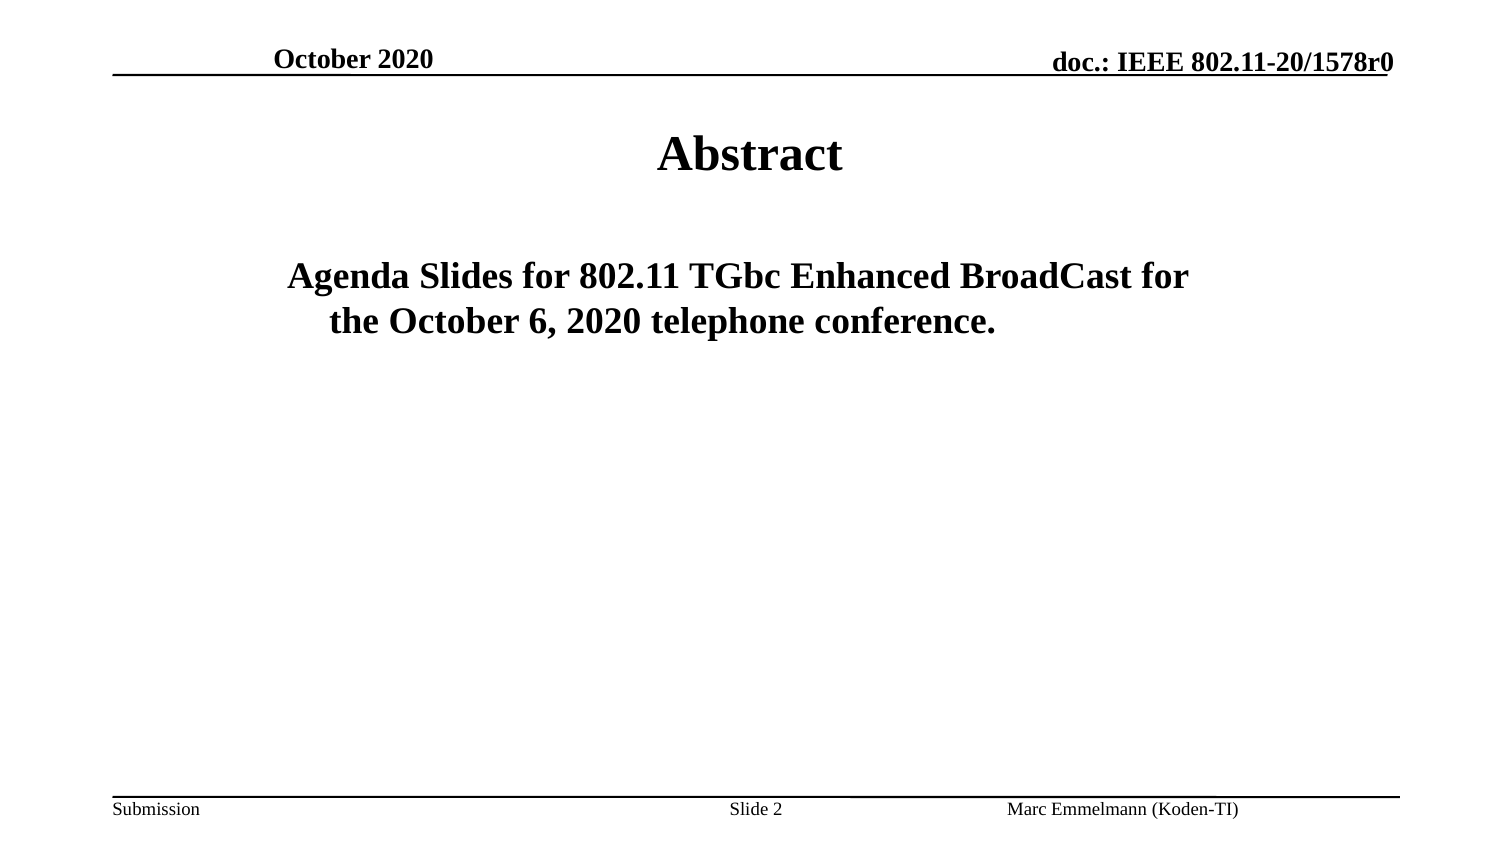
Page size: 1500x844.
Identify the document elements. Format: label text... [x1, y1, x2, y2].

footer Marc Emmelmann (Koden-TI) [864, 796, 1239, 820]
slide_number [272, 40, 592, 75]
list Agenda Slides for 802.11 TGbc Enhanced BroadCast for the October 6, 2020 telephone conference. [271, 243, 1229, 751]
slide_number Slide 2 [712, 796, 800, 842]
title Abstract [271, 84, 1229, 216]
